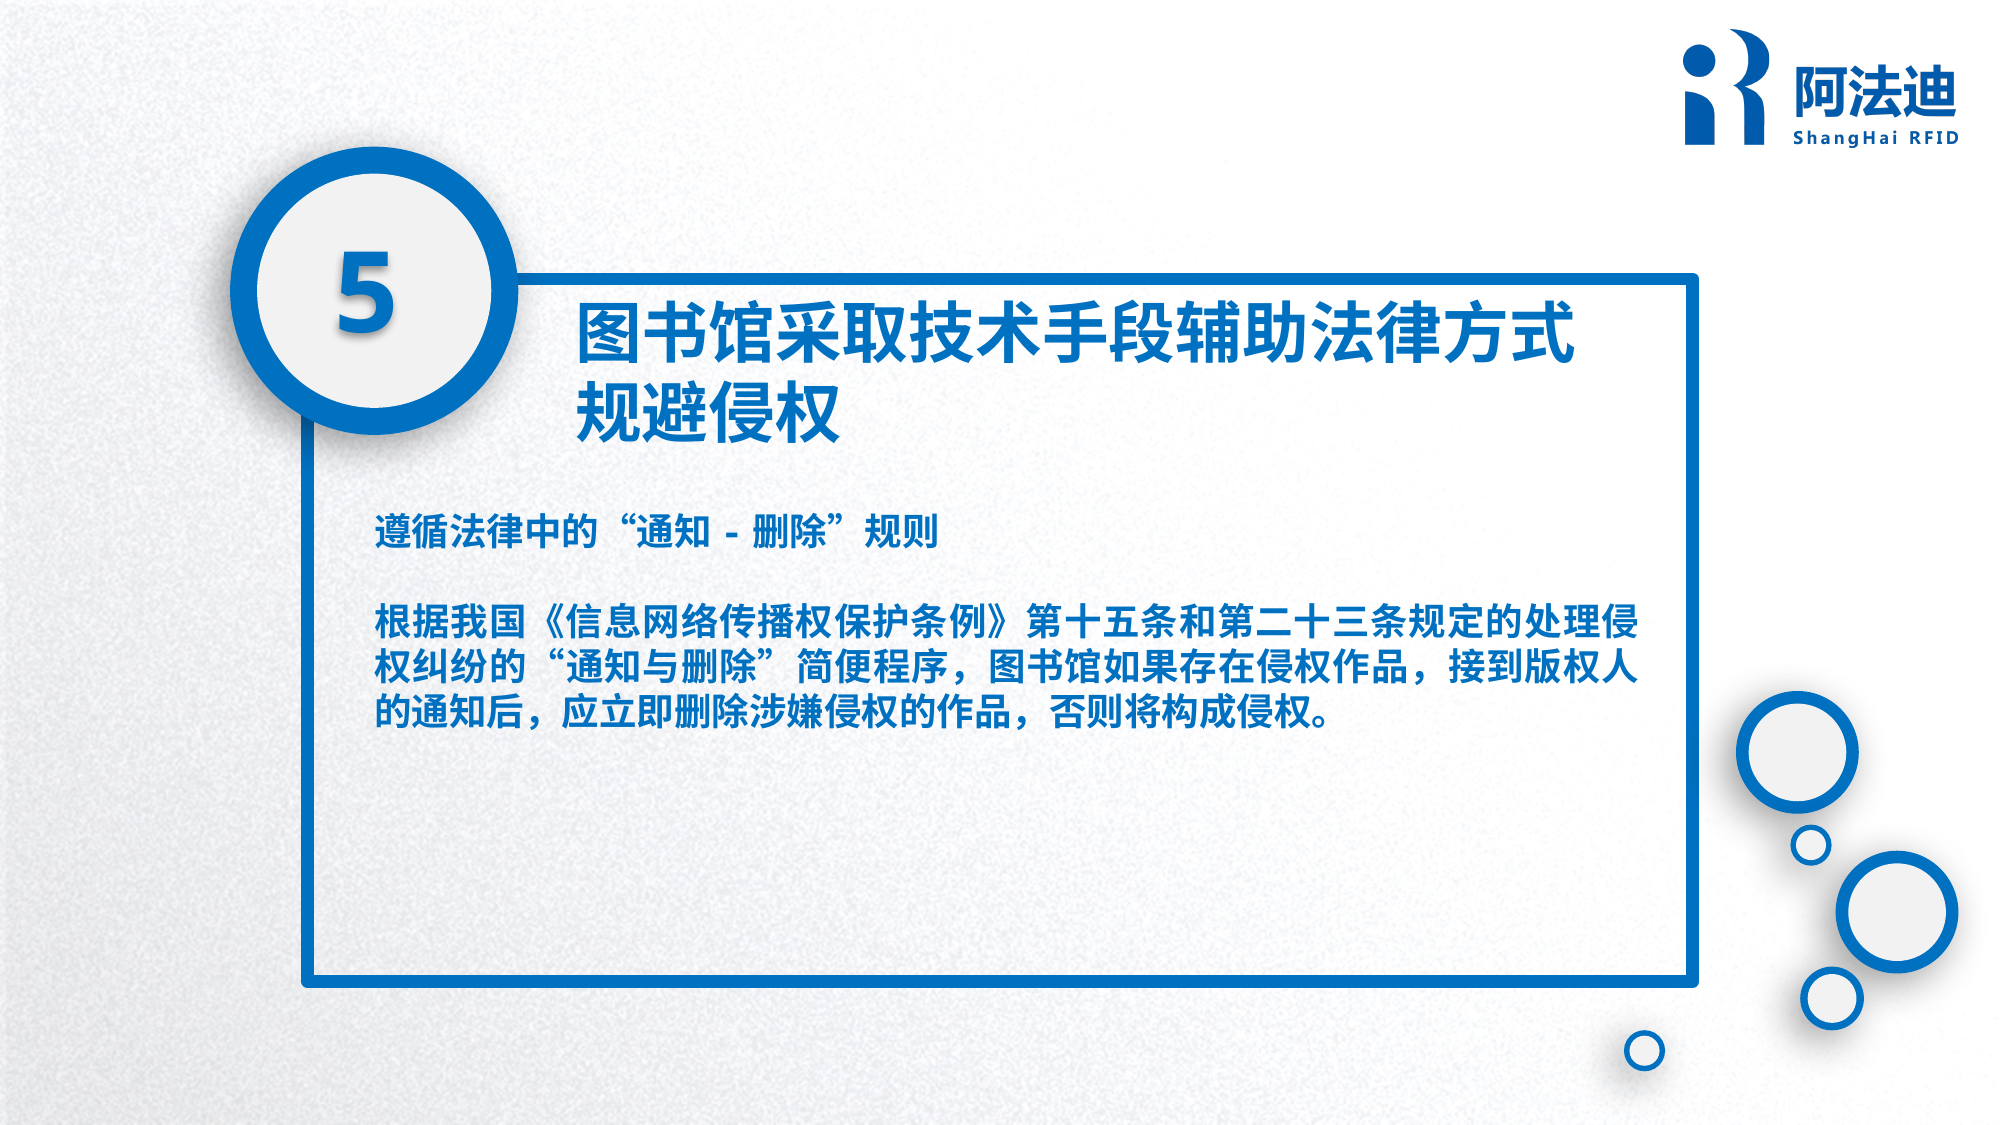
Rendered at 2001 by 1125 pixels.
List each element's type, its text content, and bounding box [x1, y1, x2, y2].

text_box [1792, 826, 1830, 864]
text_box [232, 148, 517, 433]
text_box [1626, 1032, 1663, 1070]
text_box 遵循法律中的“通知-删除”规则 根据我国《信息网络传播权保护条例》第十五条和第二十三条规定的处理侵权纠纷的“通知与删除”简便程序，图书馆如果存在侵权作品，接到版权人的通知后，应立即删除涉嫌侵权的作品，否则将构成侵权。 [374, 507, 1639, 733]
picture [0, 0, 2001, 1125]
text_box [306, 277, 1695, 984]
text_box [1837, 852, 1957, 972]
text_box 图书馆采取技术手段辅助法律方式规避侵权 [574, 290, 1630, 451]
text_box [1738, 693, 1857, 812]
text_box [1802, 968, 1862, 1029]
